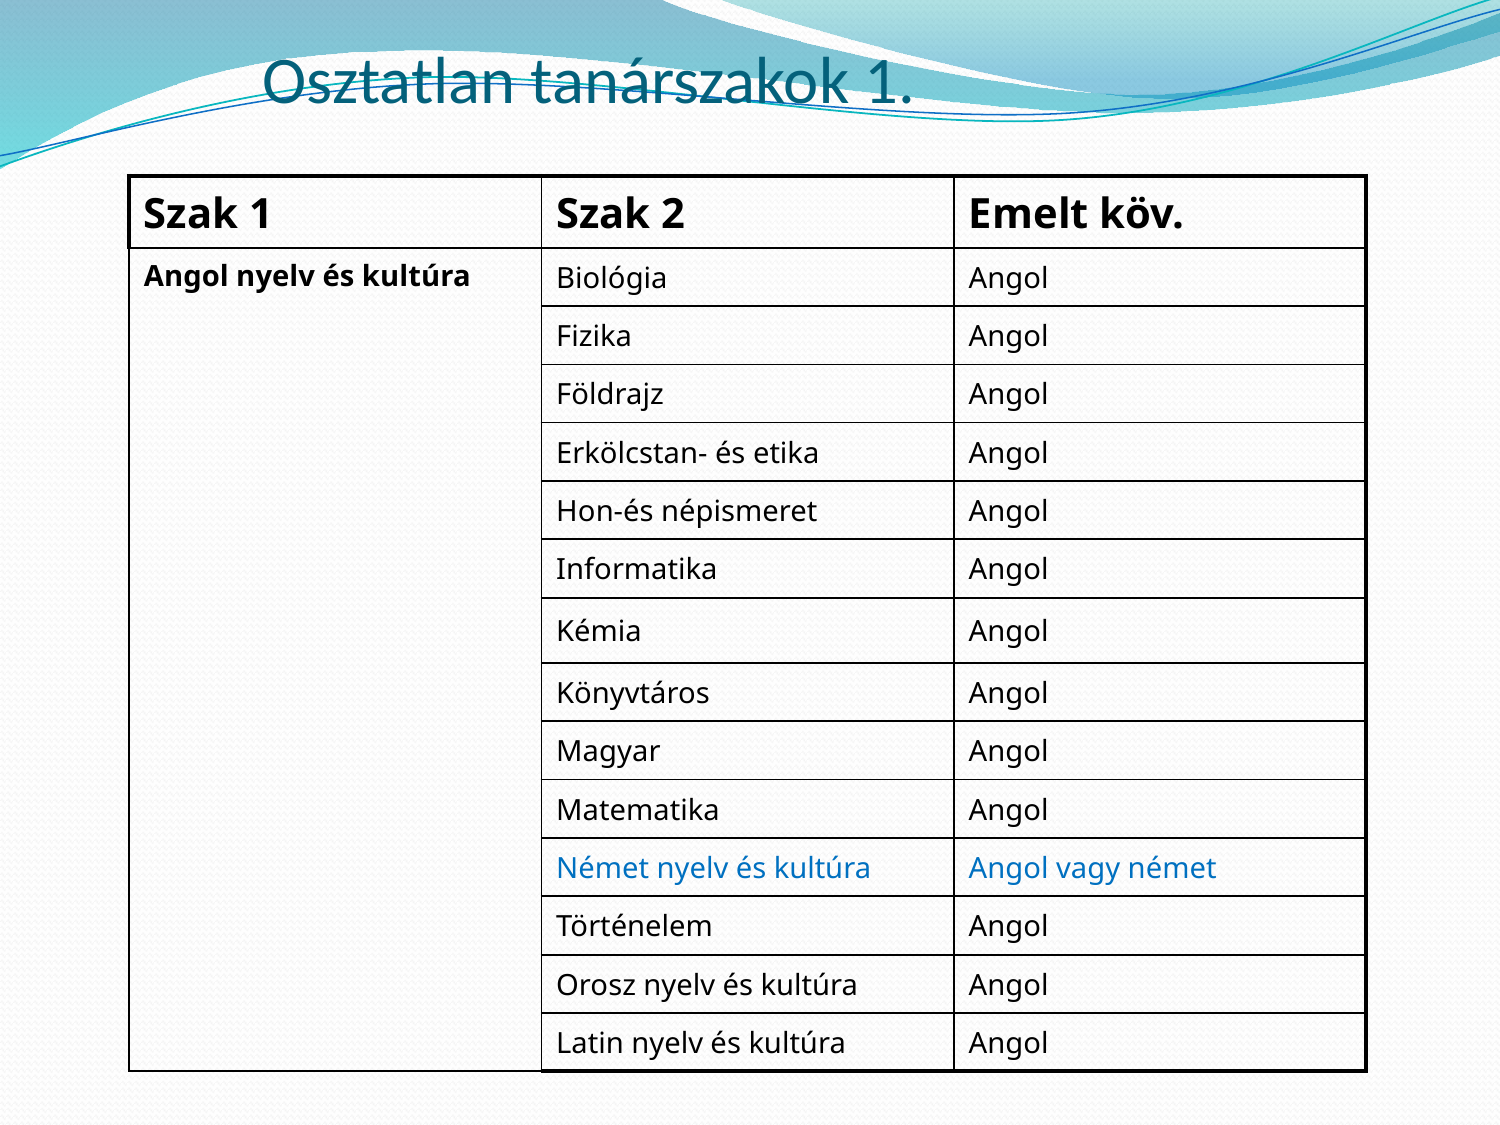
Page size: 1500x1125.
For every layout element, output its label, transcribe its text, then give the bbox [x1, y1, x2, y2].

table_cell Angol [955, 897, 1364, 954]
table_cell Német nyelv és kultúra [542, 839, 953, 895]
table_header Szak 1 [131, 178, 541, 247]
table_header Emelt köv. [955, 178, 1364, 247]
table_cell Angol [955, 423, 1364, 480]
table_header Szak 2 [542, 178, 953, 247]
table_cell Angol [955, 1014, 1364, 1069]
table_cell Könyvtáros [542, 664, 953, 720]
table_cell Informatika [542, 540, 953, 597]
table_cell Angol nyelv és kultúra [130, 249, 541, 1070]
table_cell Latin nyelv és kultúra [542, 1014, 953, 1069]
table_cell Erkölcstan- és etika [542, 423, 953, 480]
table_cell Biológia [542, 249, 953, 305]
table_cell Angol [955, 956, 1364, 1012]
table_cell Angol [955, 249, 1364, 305]
title Osztatlan tanárszakok 1. [262, 30, 1500, 118]
table_cell Történelem [542, 897, 953, 954]
table_cell Fizika [542, 307, 953, 364]
table_cell Matematika [542, 780, 953, 837]
table_cell Angol [955, 540, 1364, 597]
table_cell Orosz nyelv és kultúra [542, 956, 953, 1012]
table_cell Angol [955, 365, 1364, 422]
table_cell Angol [955, 307, 1364, 364]
table_cell Földrajz [542, 365, 953, 422]
table_cell Angol [955, 599, 1364, 662]
table_cell Hon-és népismeret [542, 482, 953, 538]
table_cell Kémia [542, 599, 953, 662]
table_cell Magyar [542, 722, 953, 779]
table_cell Angol vagy német [955, 839, 1364, 895]
table_cell Angol [955, 780, 1364, 837]
table_cell Angol [955, 722, 1364, 779]
table_cell Angol [955, 482, 1364, 538]
table_cell Angol [955, 664, 1364, 720]
